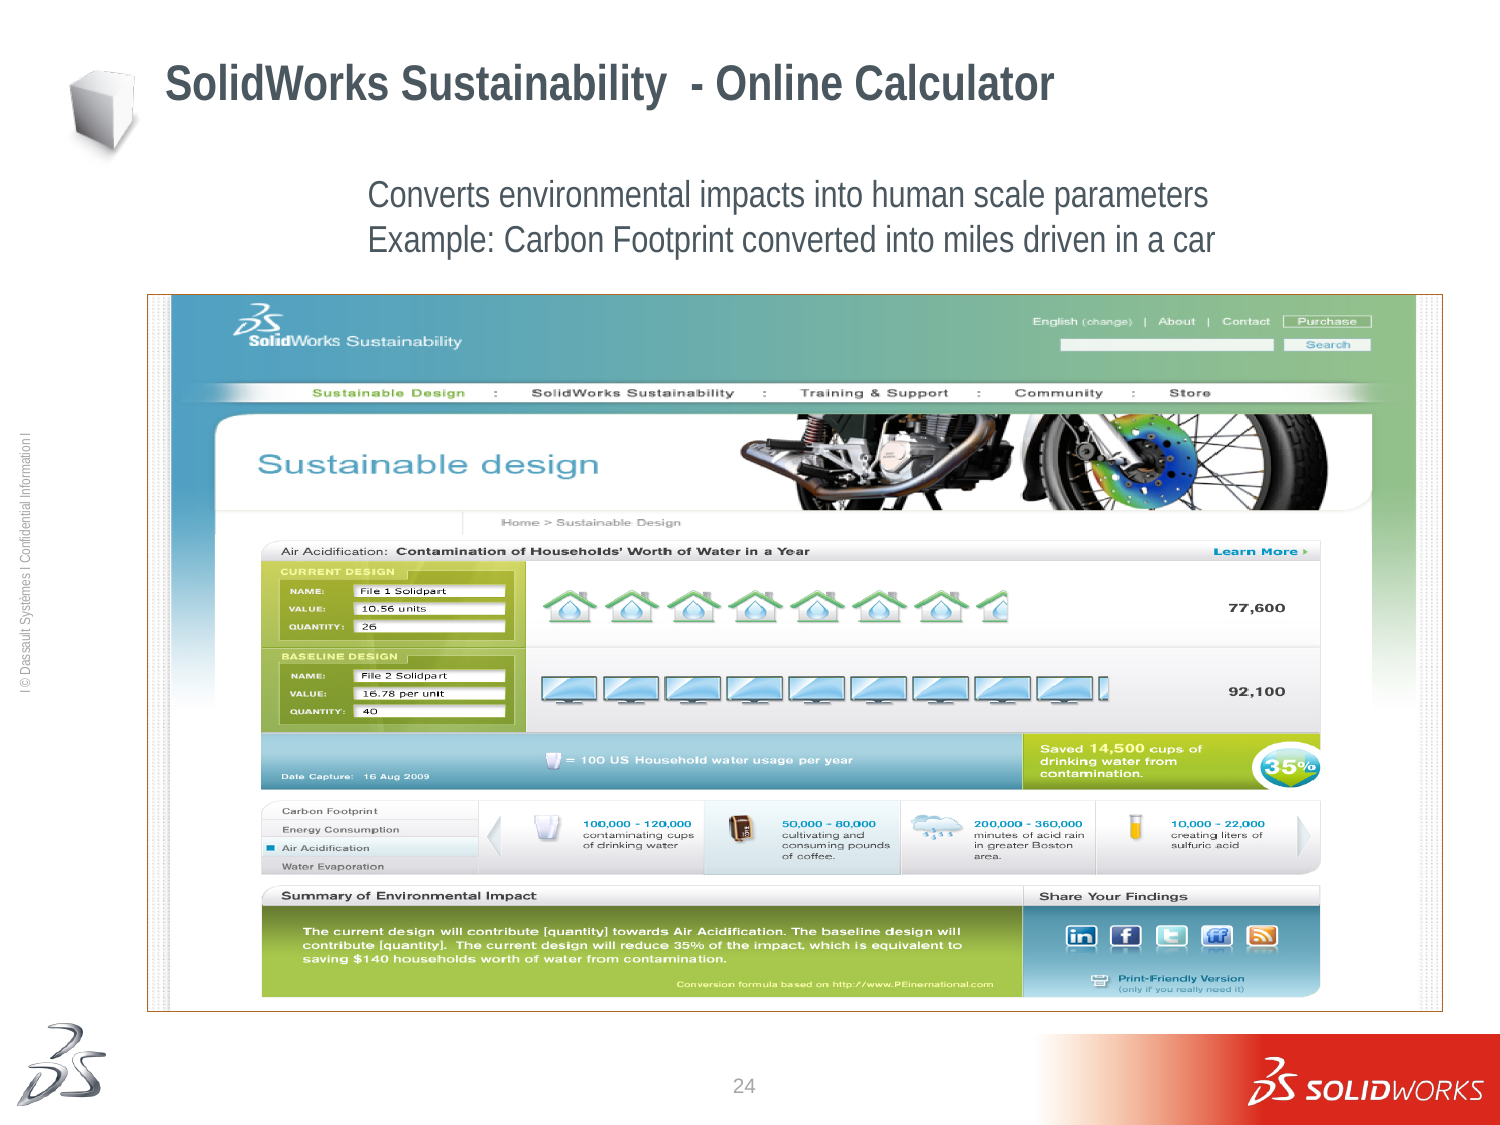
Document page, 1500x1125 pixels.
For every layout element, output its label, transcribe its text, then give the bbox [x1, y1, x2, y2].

text_box Converts environmental impacts into human scale parameters Example: Carbon Footprint converted into miles driven in a car [352, 162, 1231, 268]
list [147, 294, 1443, 1012]
picture [64, 70, 141, 169]
picture [17, 1023, 106, 1106]
picture [1228, 1037, 1500, 1125]
title SolidWorks Sustainability - Online Calculator [150, 43, 1500, 119]
